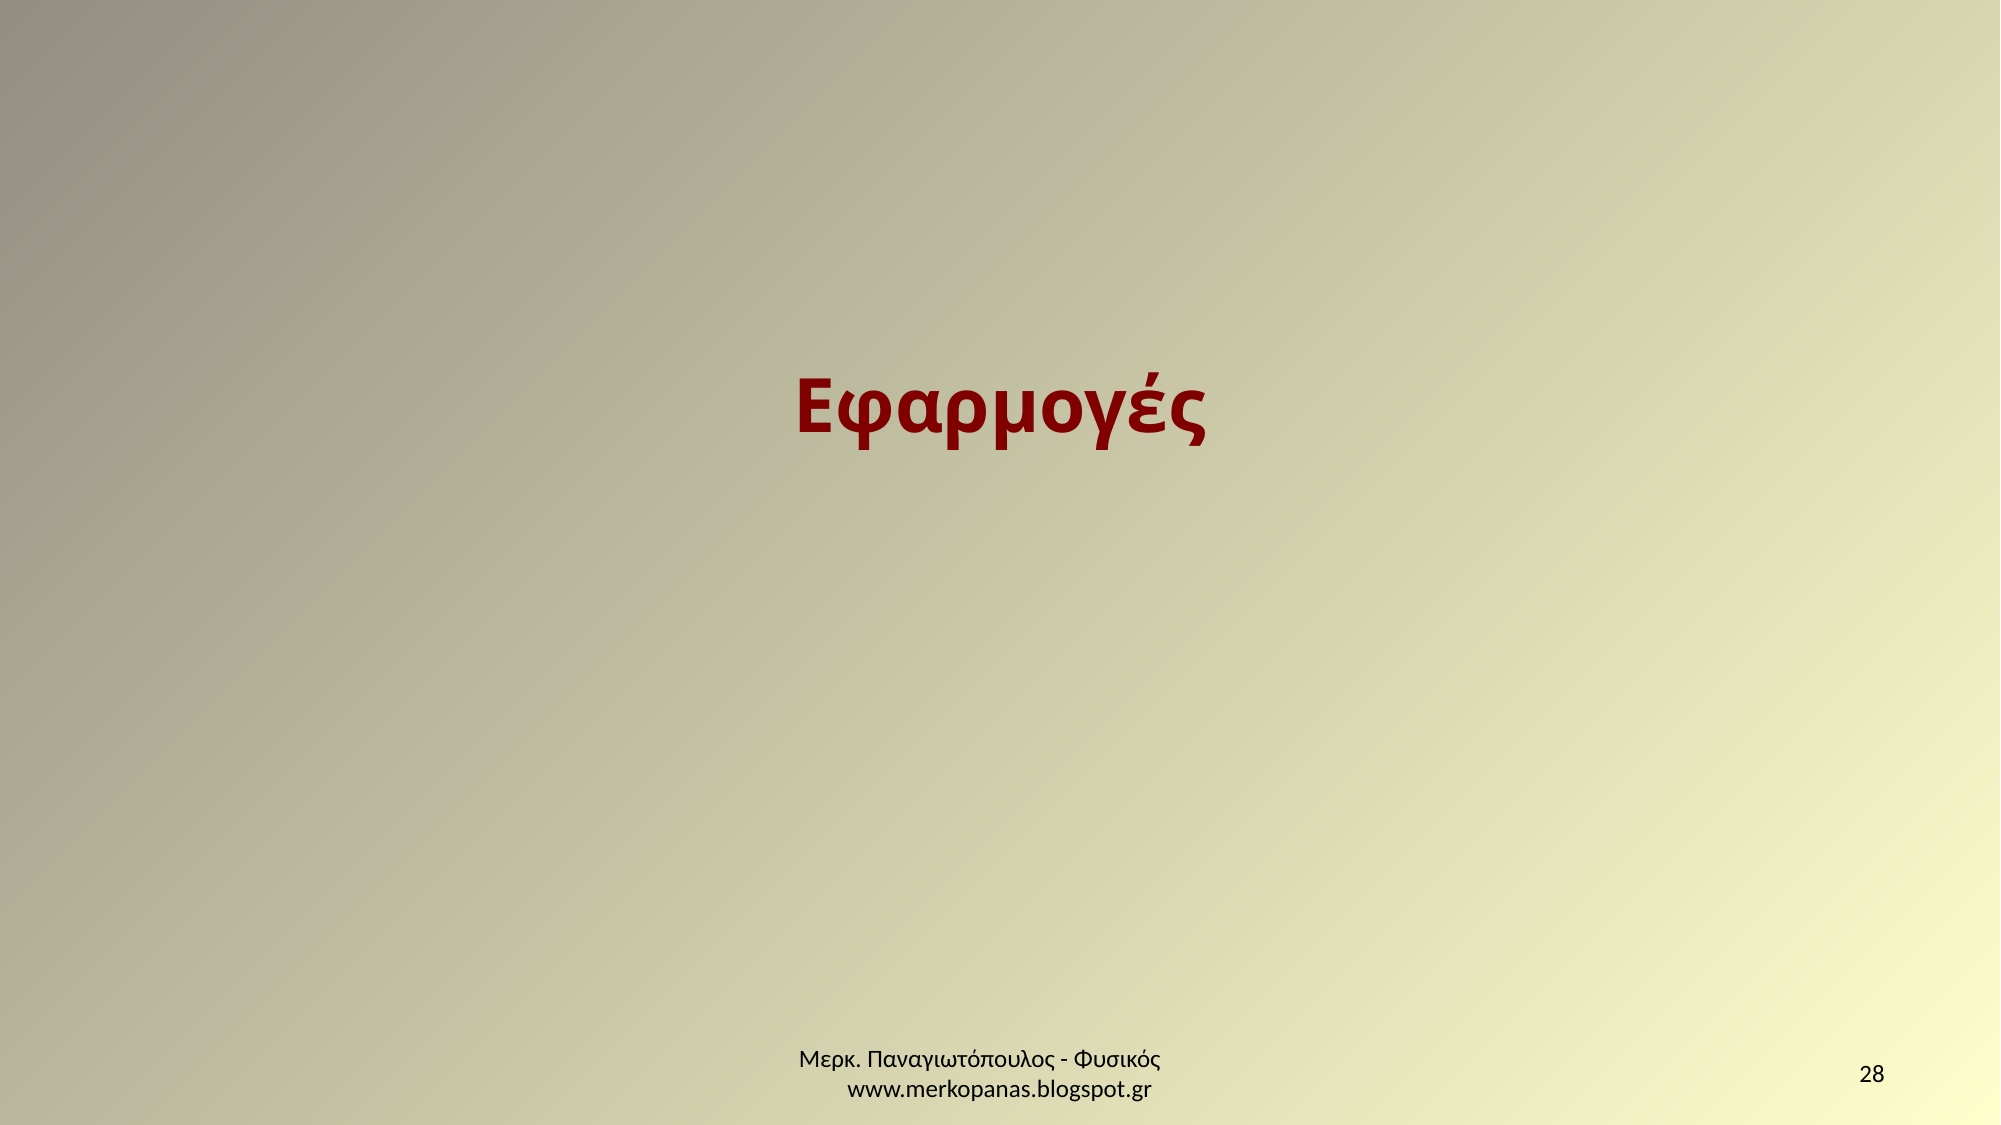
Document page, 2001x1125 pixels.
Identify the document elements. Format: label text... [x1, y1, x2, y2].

text_box Εφαρμογές [734, 349, 1266, 457]
slide_number 28 [1433, 1042, 1900, 1103]
footer Μερκ. Παναγιωτόπουλος - Φυσικός www.merkopanas.blogspot.gr [683, 1042, 1317, 1103]
